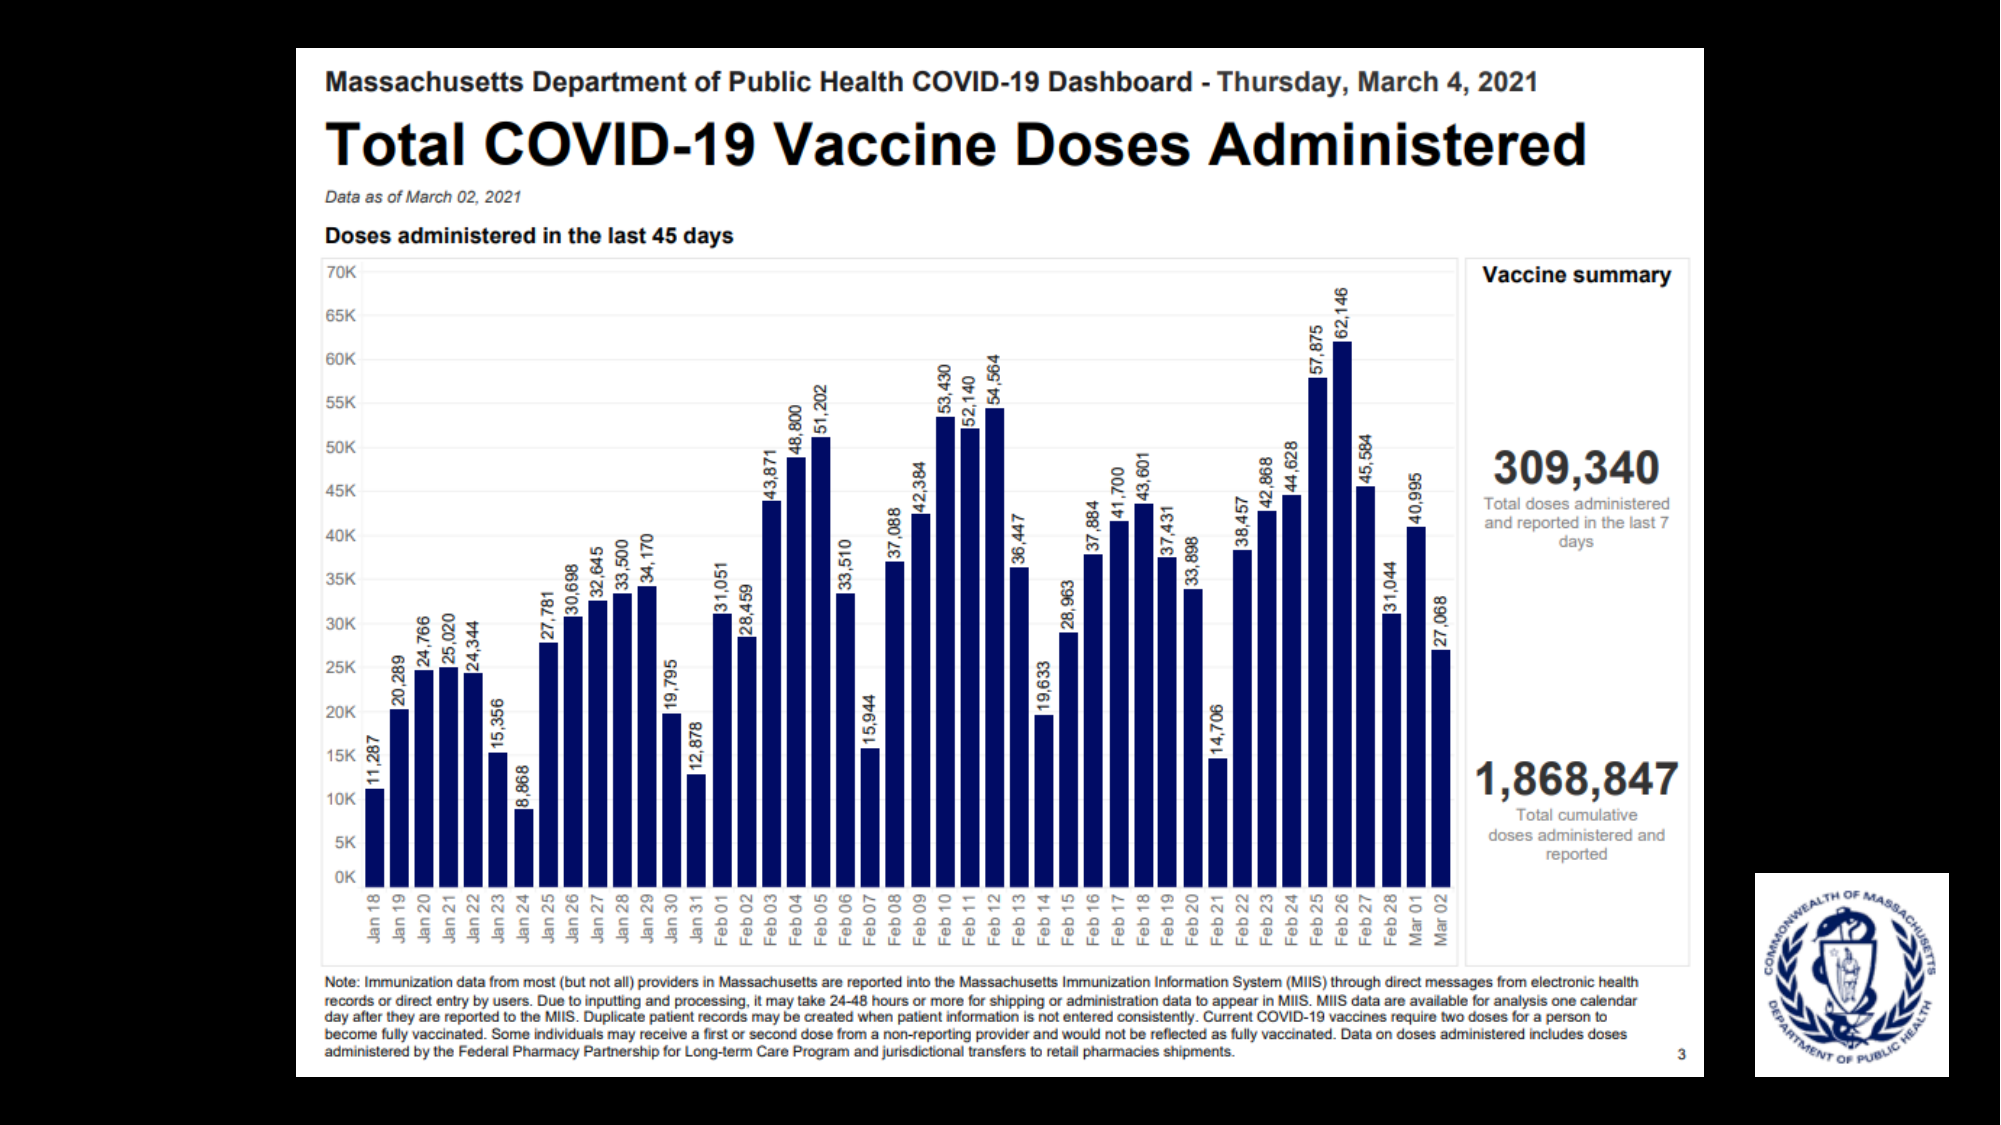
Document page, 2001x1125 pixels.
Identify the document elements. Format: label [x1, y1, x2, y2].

picture [296, 48, 1704, 1077]
picture [1755, 873, 1950, 1077]
